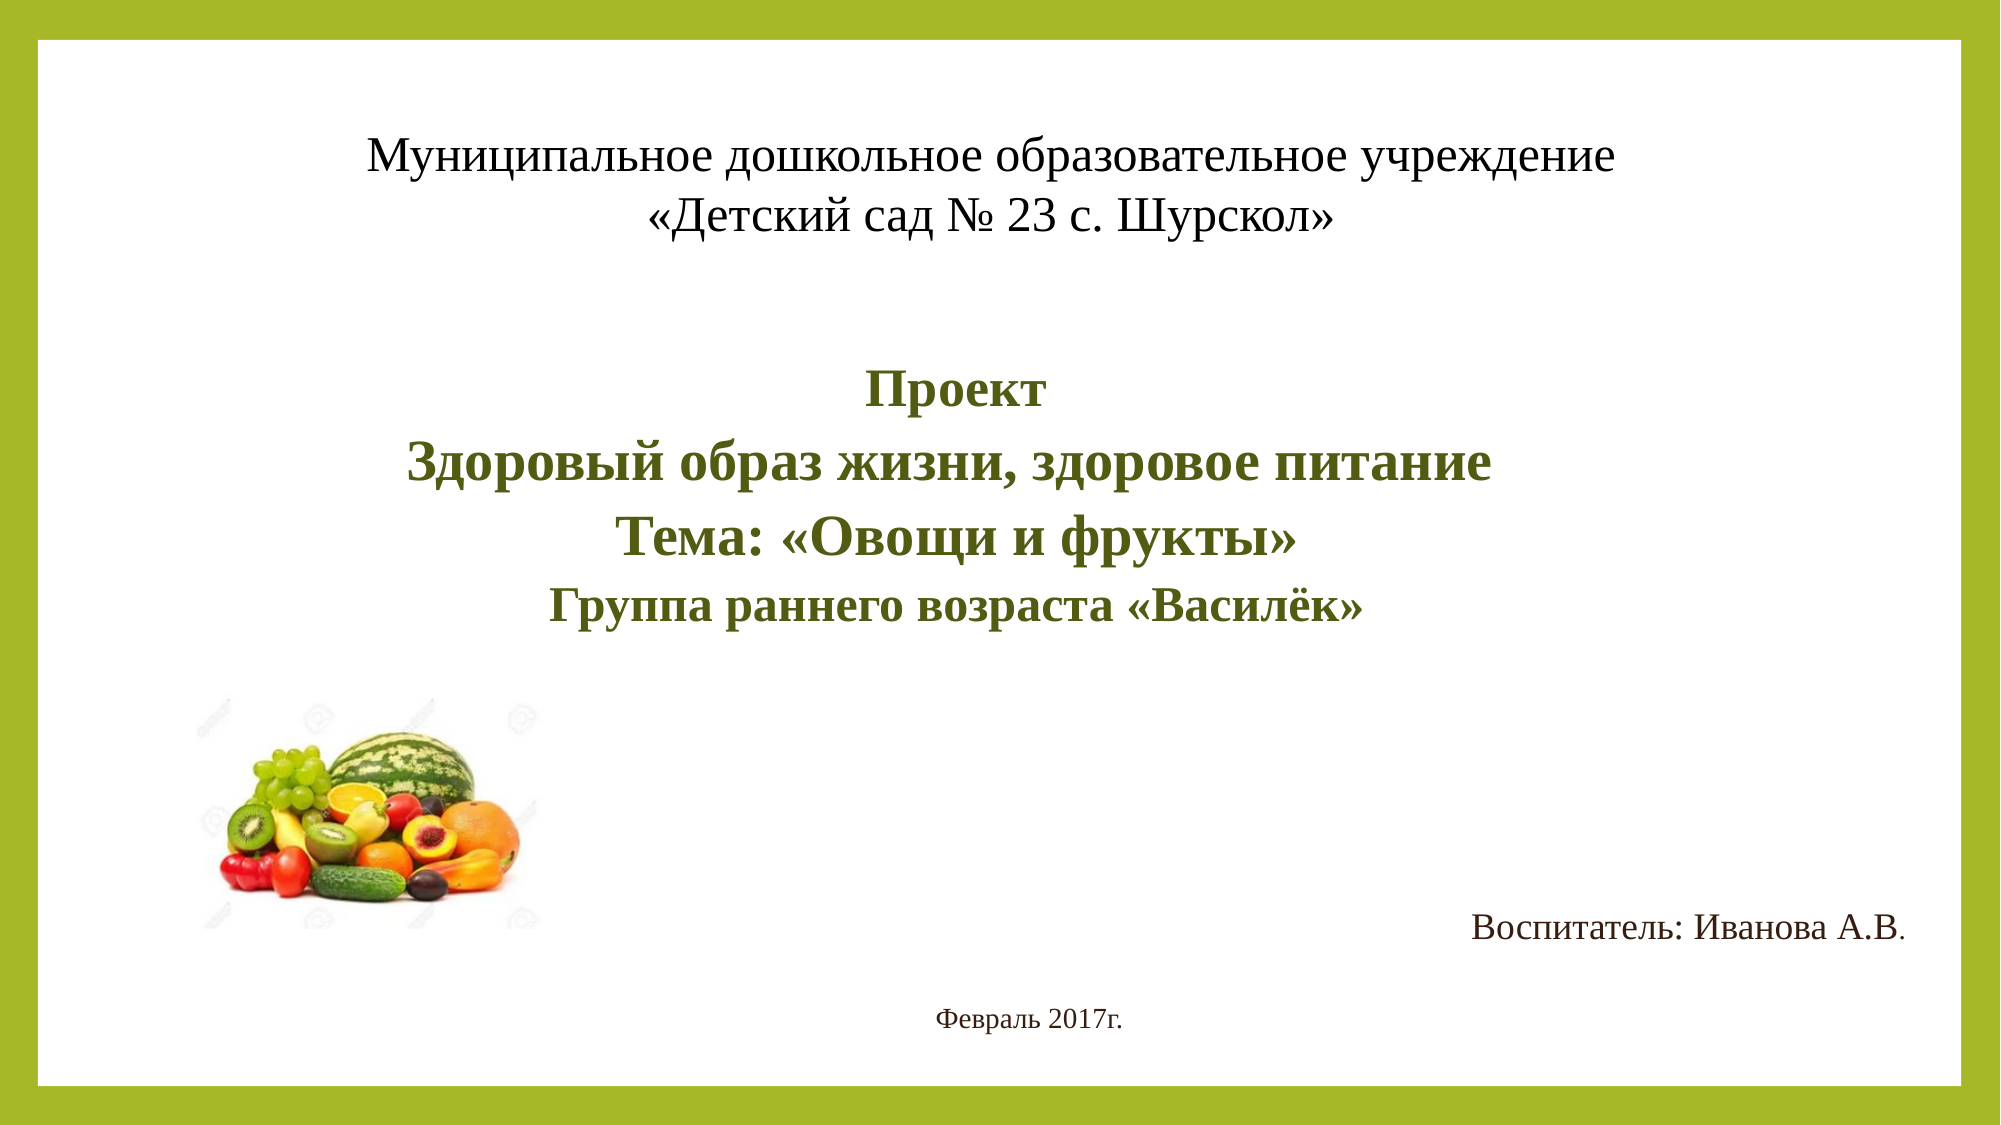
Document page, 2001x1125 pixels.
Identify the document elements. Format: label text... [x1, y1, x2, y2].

text_box Февраль 2017г. [920, 989, 1139, 1042]
picture [187, 689, 549, 930]
text_box Проект Здоровый образ жизни, здоровое питание Тема: «Овощи и фрукты» Группа раннего возраста «Василёк» [164, 340, 1750, 639]
title Муниципальное дошкольное образовательное учреждение «Детский сад № 23 с. Шурскол» [187, 99, 1808, 323]
text_box Воспитатель: Иванова А.В. [1456, 902, 1921, 955]
